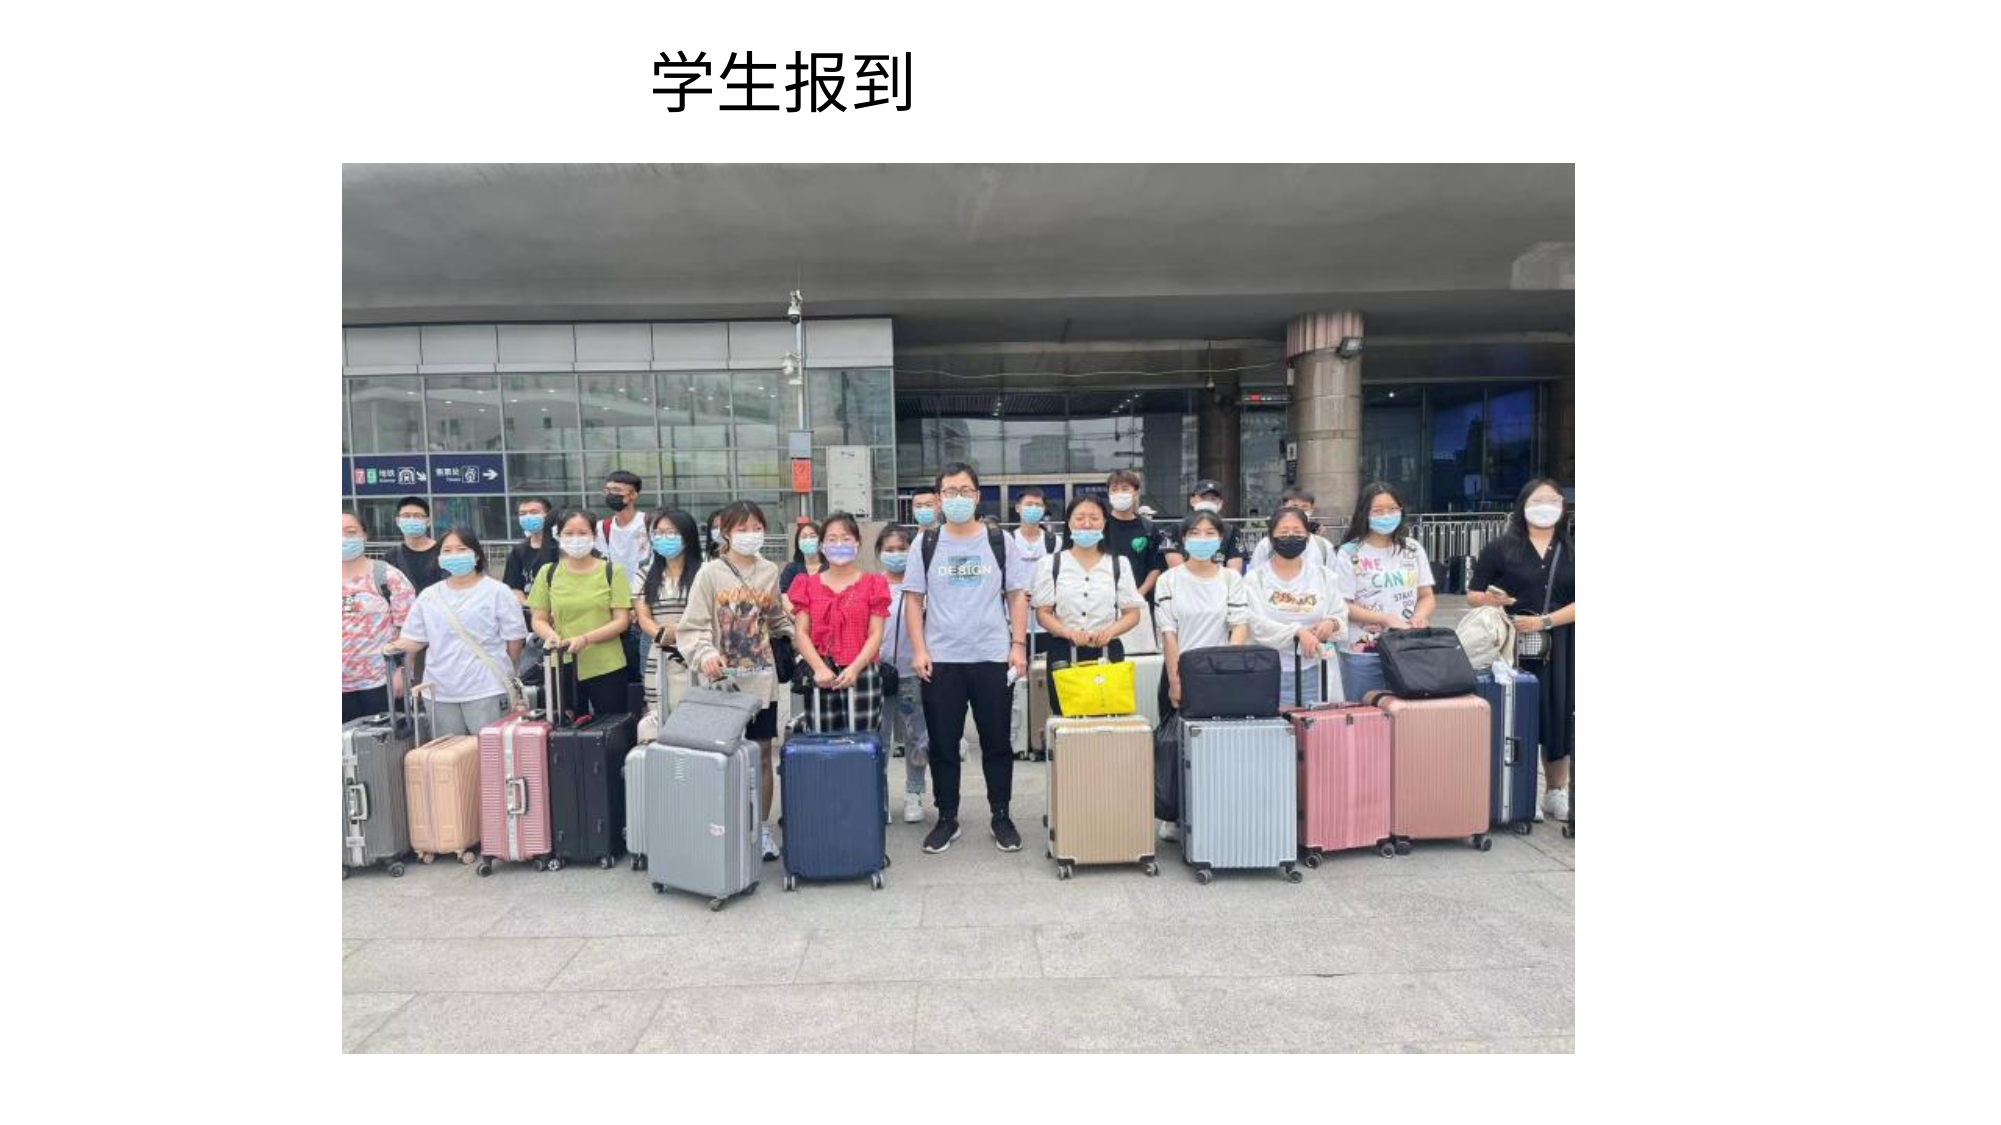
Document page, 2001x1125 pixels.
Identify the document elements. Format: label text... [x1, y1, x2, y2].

text_box 学生报到 [464, 44, 1437, 125]
picture [342, 163, 1575, 1054]
